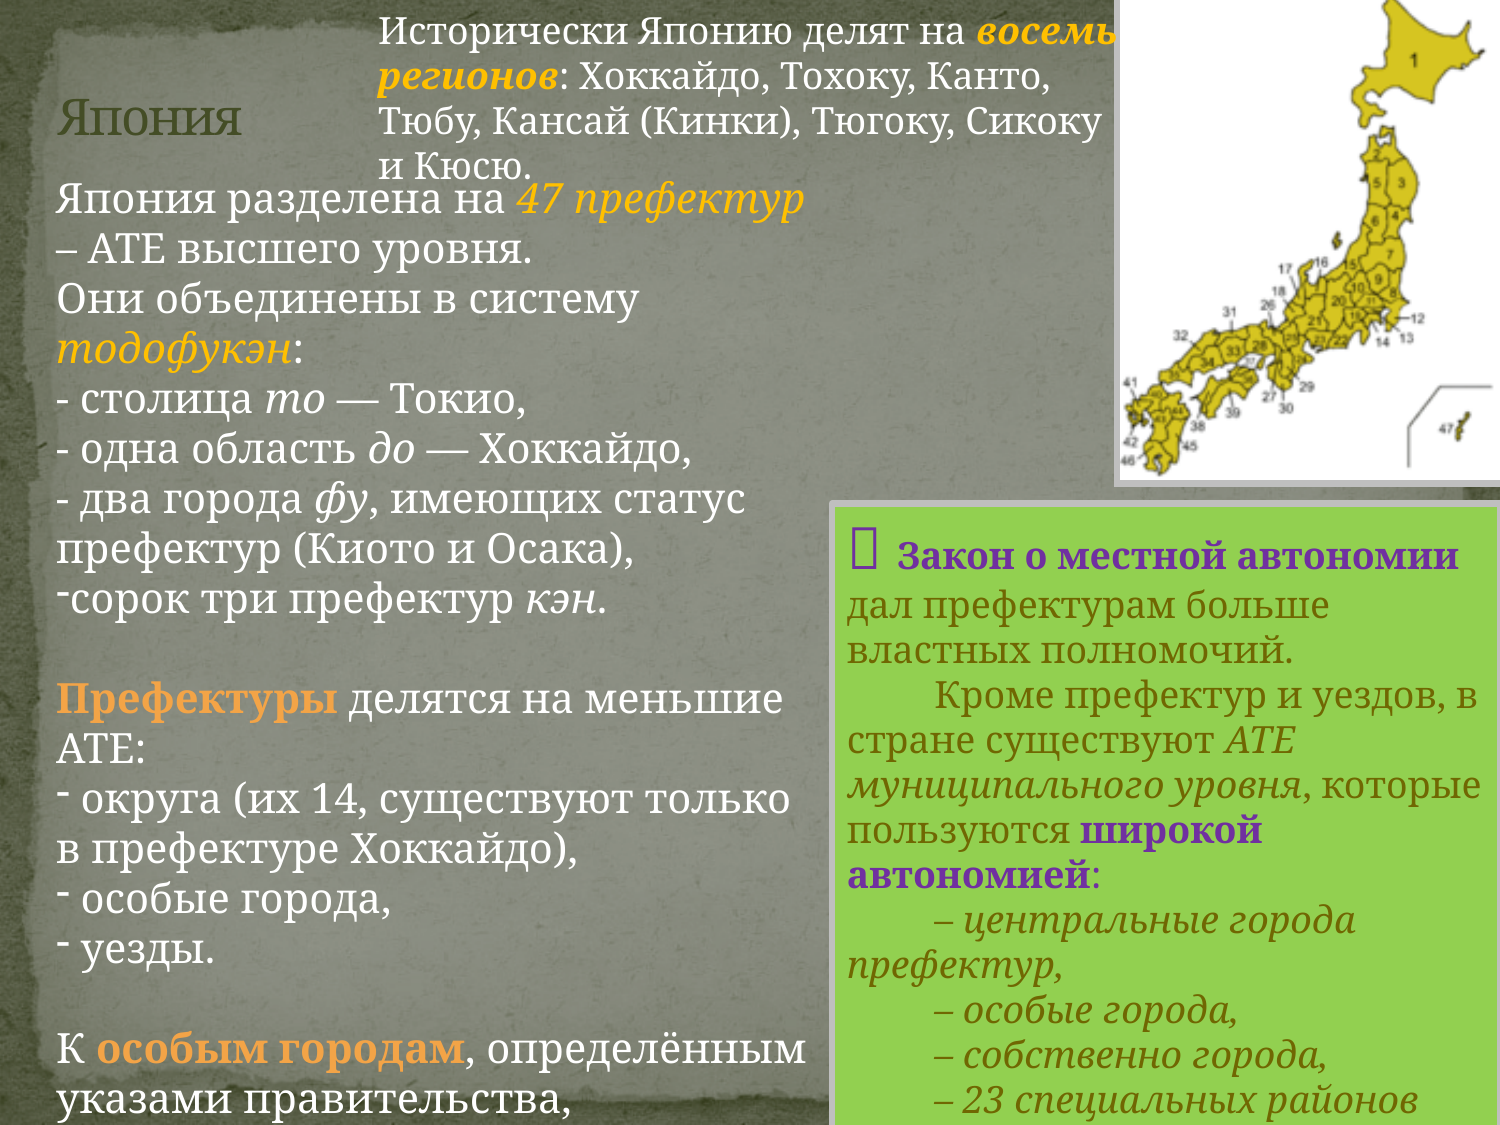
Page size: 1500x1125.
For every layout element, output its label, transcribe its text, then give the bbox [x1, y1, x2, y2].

title Япония [43, 75, 363, 153]
text_box  Закон о местной автономии дал префектурам больше властных полномочий. Кроме префектур и уездов, в стране существуют АТЕ муниципального уровня, которые пользуются широкой автономией: – центральные города префектур, – особые города, – собственно города, – 23 специальных районов Токио, – посёлки и деревни. [832, 503, 1500, 1125]
text_box Исторически Японию делят на восемь регионов: Хоккайдо, Тохоку, Канто, Тюбу, Кансай (Кинки), Тюгоку, Сикоку и Кюсю. [363, 0, 1112, 195]
picture [1120, 0, 1500, 480]
text_box Япония разделена на 47 префектур – АТЕ высшего уровня. Они объединены в систему тодофукэн: - столица то — Токио, - одна область до — Хоккайдо, - два города фу, имеющих статус префектур (Киото и Осака), сорок три префектур кэн. Префектуры делятся на меньшие АТЕ: округа (их 14, существуют только в префектуре Хоккайдо), особые города, уезды. К особым городам, определённым указами правительства, принадлежат города, население которых превышает 500 тысяч человек. [41, 163, 832, 1125]
